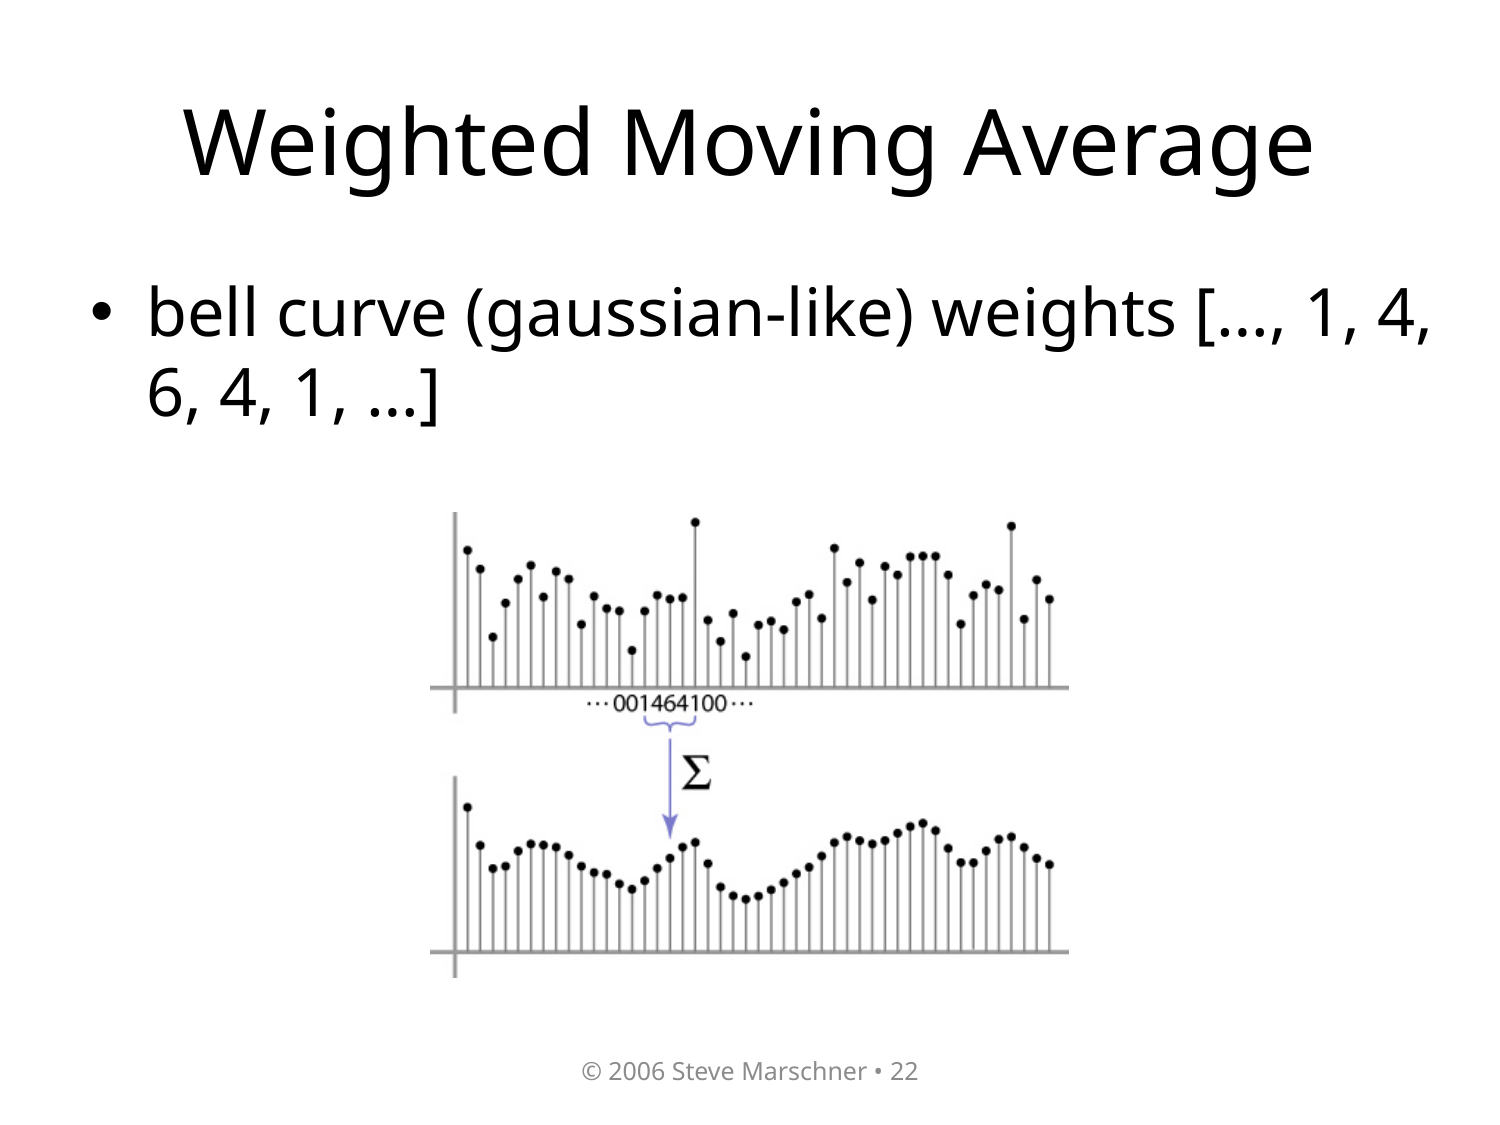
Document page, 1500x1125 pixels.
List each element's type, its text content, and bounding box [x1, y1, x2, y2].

title Weighted Moving Average [75, 45, 1425, 233]
list bell curve (gaussian-like) weights […, 1, 4, 6, 4, 1, …] [75, 262, 1500, 1005]
picture [430, 512, 1070, 978]
footer © 2006 Steve Marschner • 22 [512, 1042, 988, 1103]
